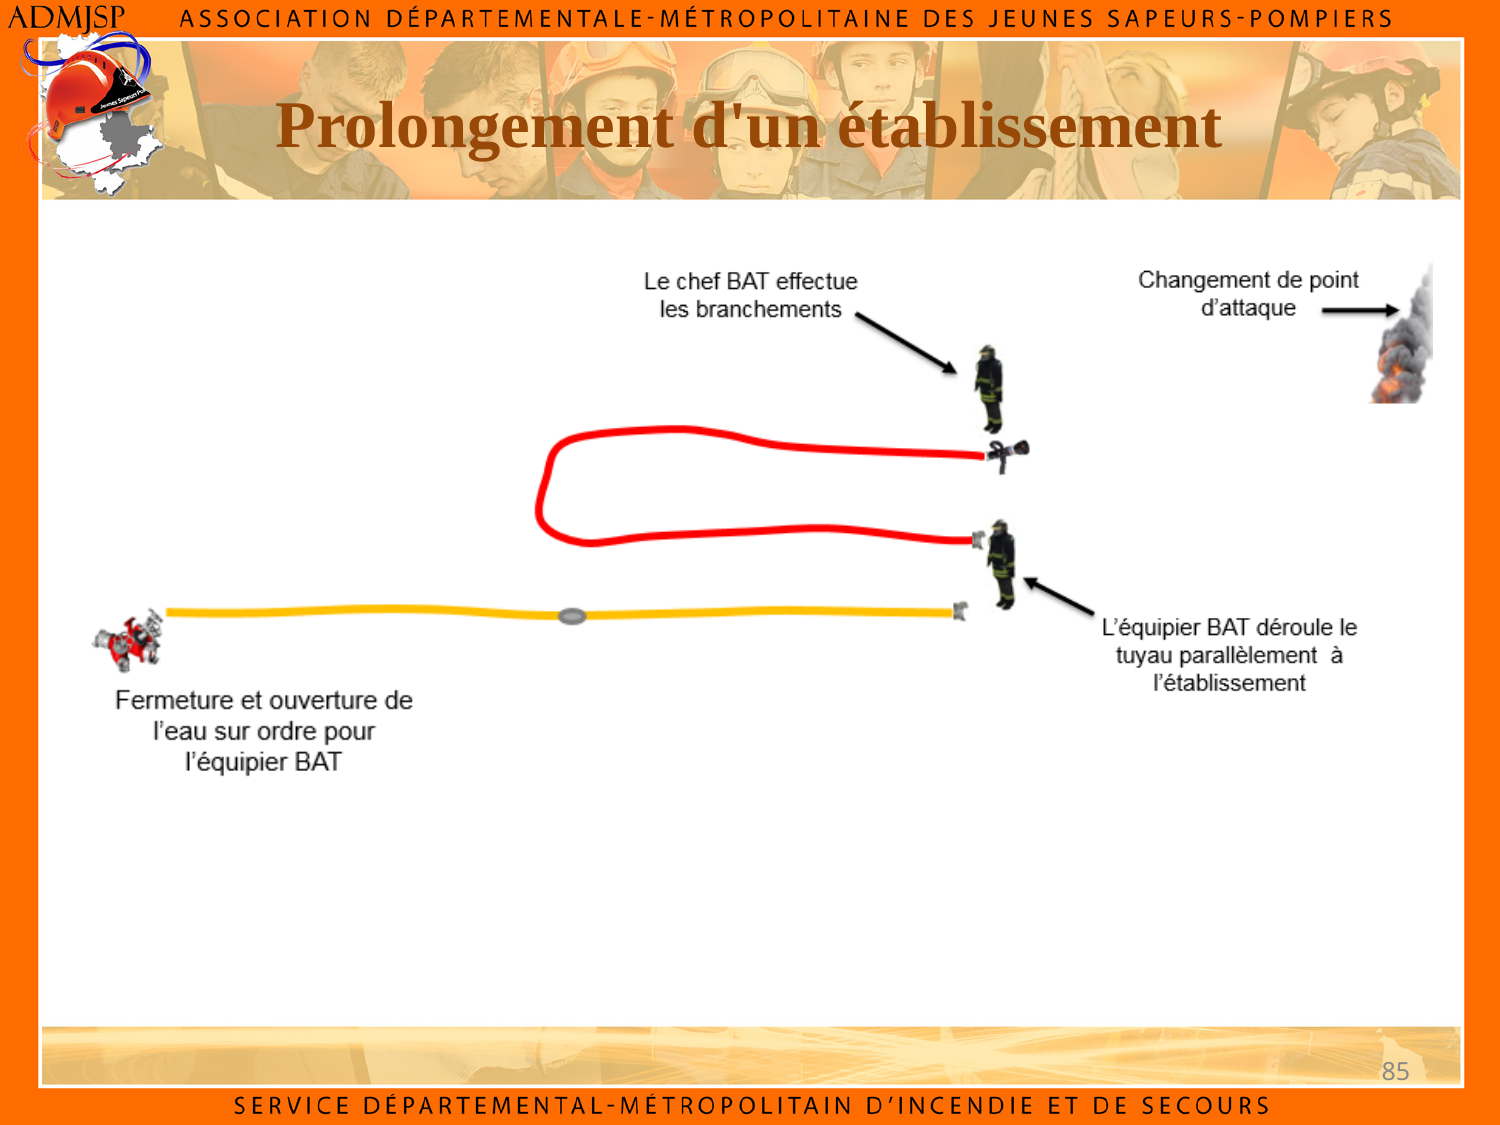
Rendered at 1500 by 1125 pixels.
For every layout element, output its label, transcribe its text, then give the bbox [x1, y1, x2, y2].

text_box Prolongement d'un établissement [74, 45, 1425, 197]
text_box 85 [1074, 1042, 1425, 1103]
picture [0, 0, 1500, 1125]
